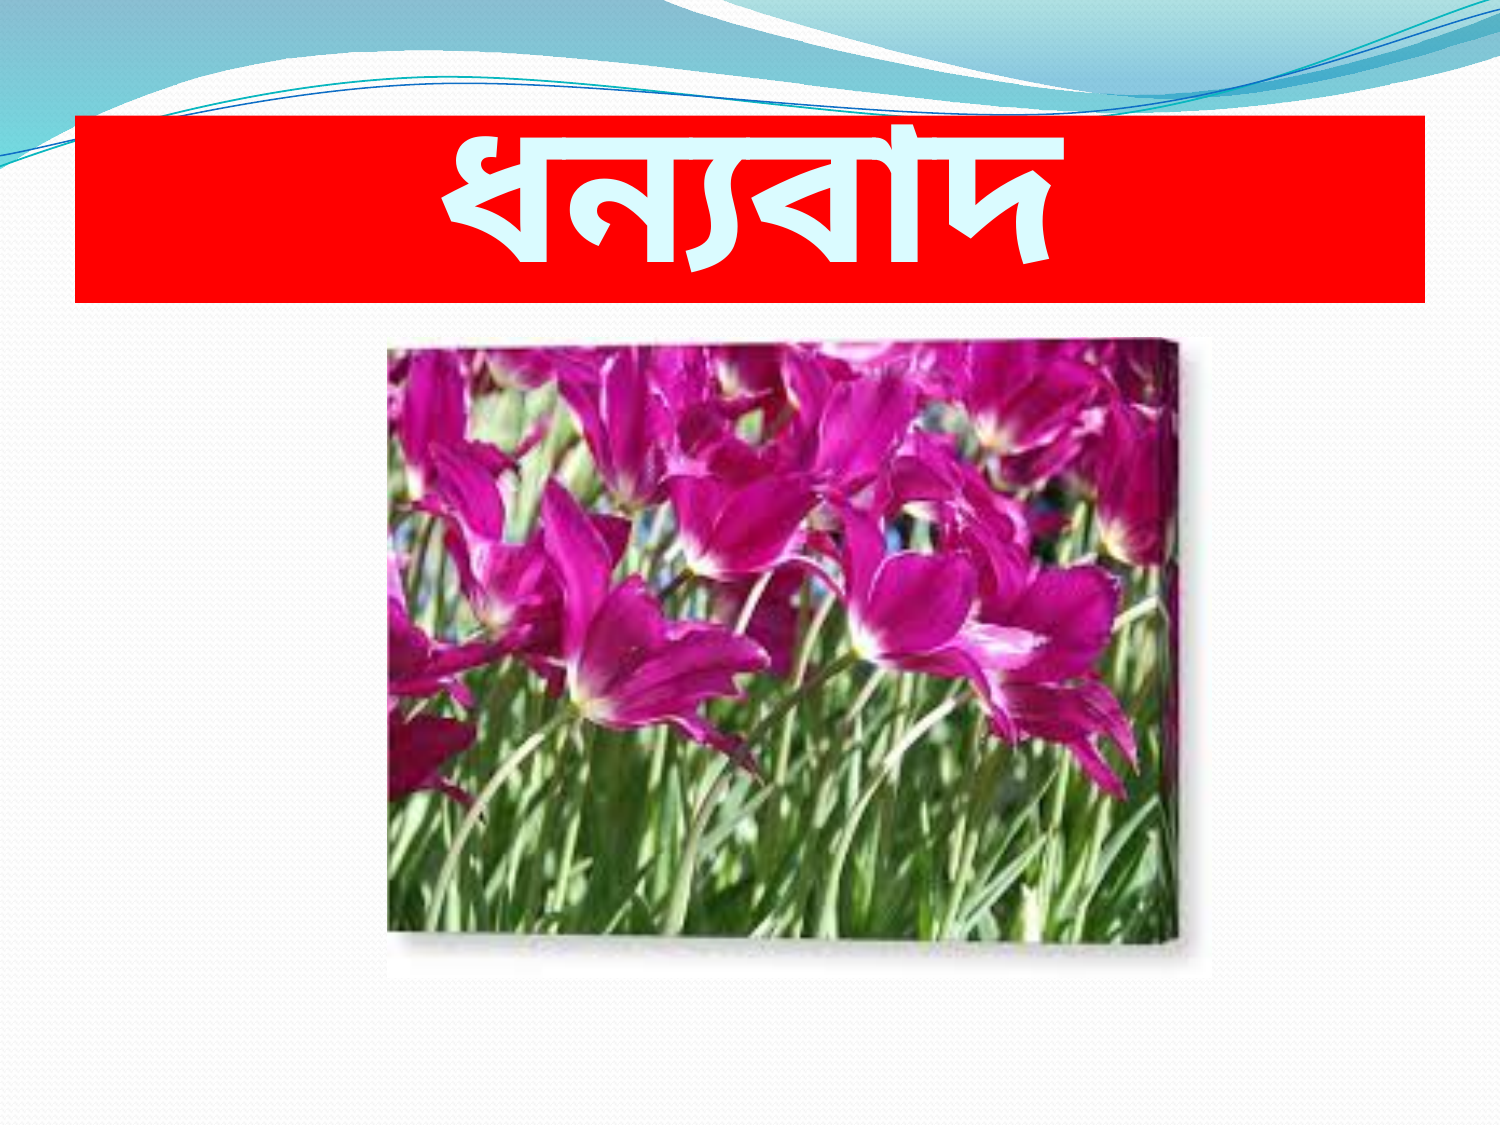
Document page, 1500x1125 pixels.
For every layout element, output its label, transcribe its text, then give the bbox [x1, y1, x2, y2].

title ধন্যবাদ [75, 115, 1425, 303]
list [387, 337, 1212, 978]
